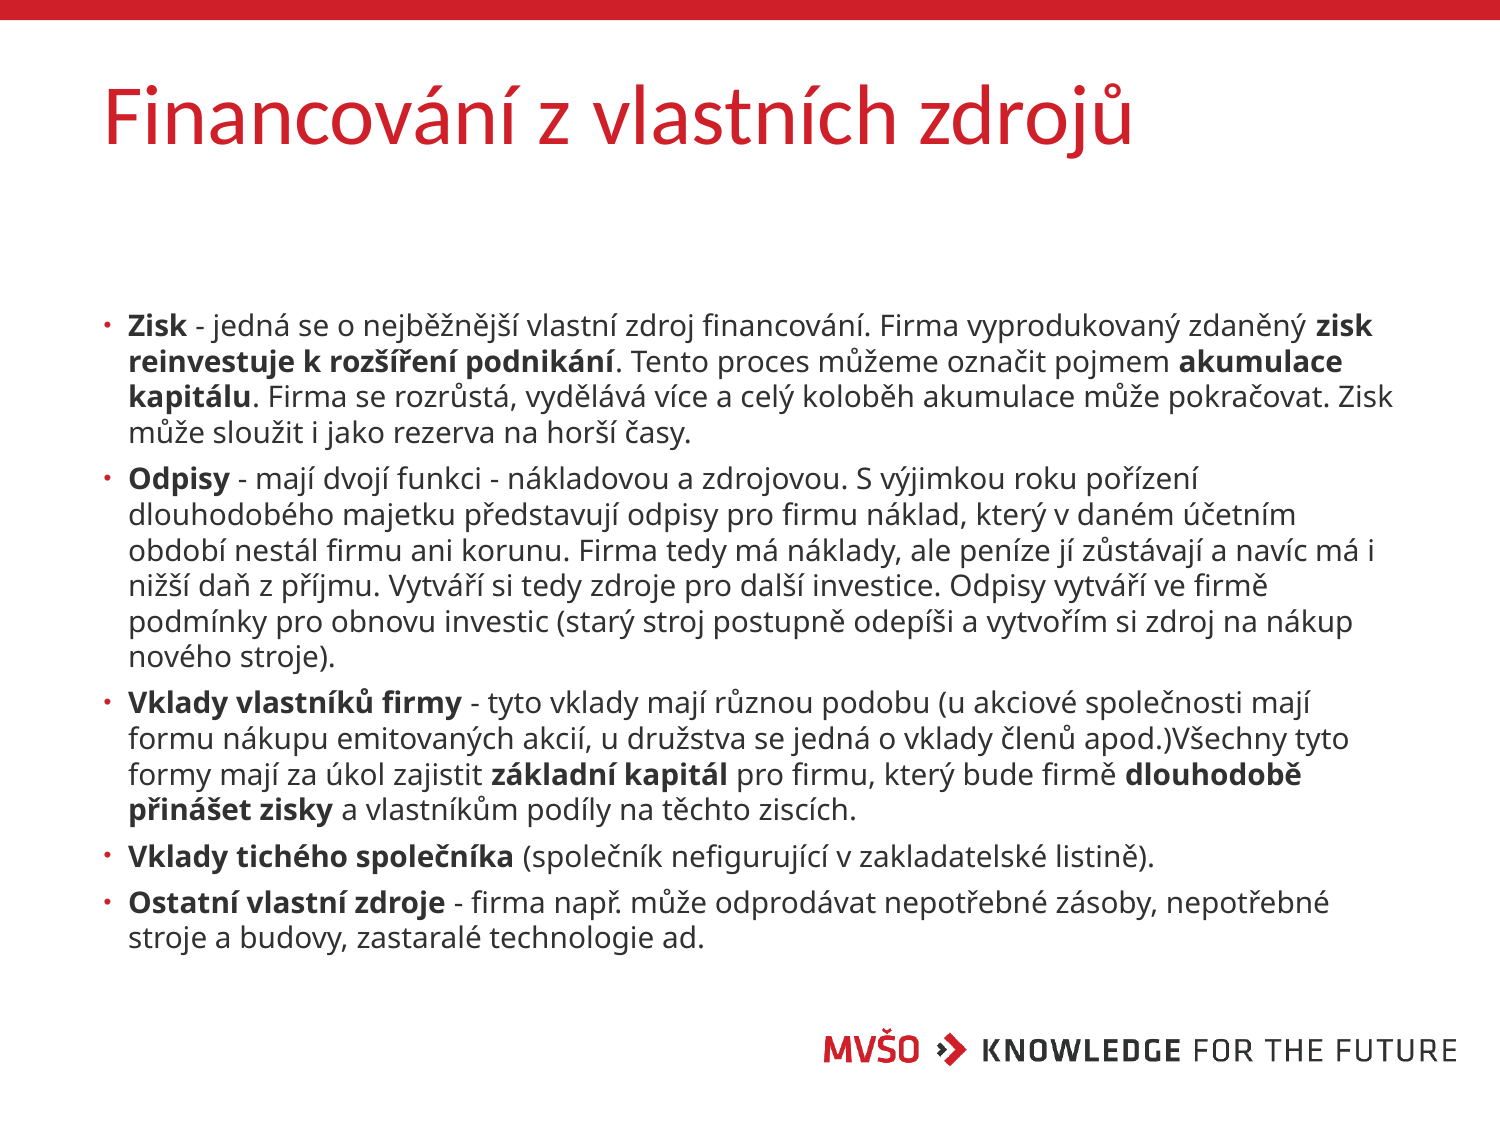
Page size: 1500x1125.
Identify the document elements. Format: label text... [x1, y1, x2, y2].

title Financování z vlastních zdrojů [88, 59, 1412, 278]
picture [824, 1028, 1456, 1066]
list Zisk - jedná se o nejběžnější vlastní zdroj financování. Firma vyprodukovaný zdaněný zisk reinvestuje k rozšíření podnikání. Tento proces můžeme označit pojmem akumulace kapitálu. Firma se rozrůstá, vydělává více a celý koloběh akumulace může pokračovat. Zisk může sloužit i jako rezerva na horší časy. Odpisy - mají dvojí funkci - nákladovou a zdrojovou. S výjimkou roku pořízení dlouhodobého majetku představují odpisy pro firmu náklad, který v daném účetním období nestál firmu ani korunu. Firma tedy má náklady, ale peníze jí zůstávají a navíc má i nižší daň z příjmu. Vytváří si tedy zdroje pro další investice. Odpisy vytváří ve firmě podmínky pro obnovu investic (starý stroj postupně odepíši a vytvořím si zdroj na nákup nového stroje). Vklady vlastníků firmy - tyto vklady mají různou podobu (u akciové společnosti mají formu nákupu emitovaných akcií, u družstva se jedná o vklady členů apod.)Všechny tyto formy mají za úkol zajistit základní kapitál pro firmu, který bude firmě dlouhodobě přinášet zisky a vlastníkům podíly na těchto ziscích. Vklady tichého společníka (společník nefigurující v zakladatelské listině). Ostatní vlastní zdroje - firma např. může odprodávat nepotřebné zásoby, nepotřebné stroje a budovy, zastaralé technologie ad. [88, 299, 1412, 969]
